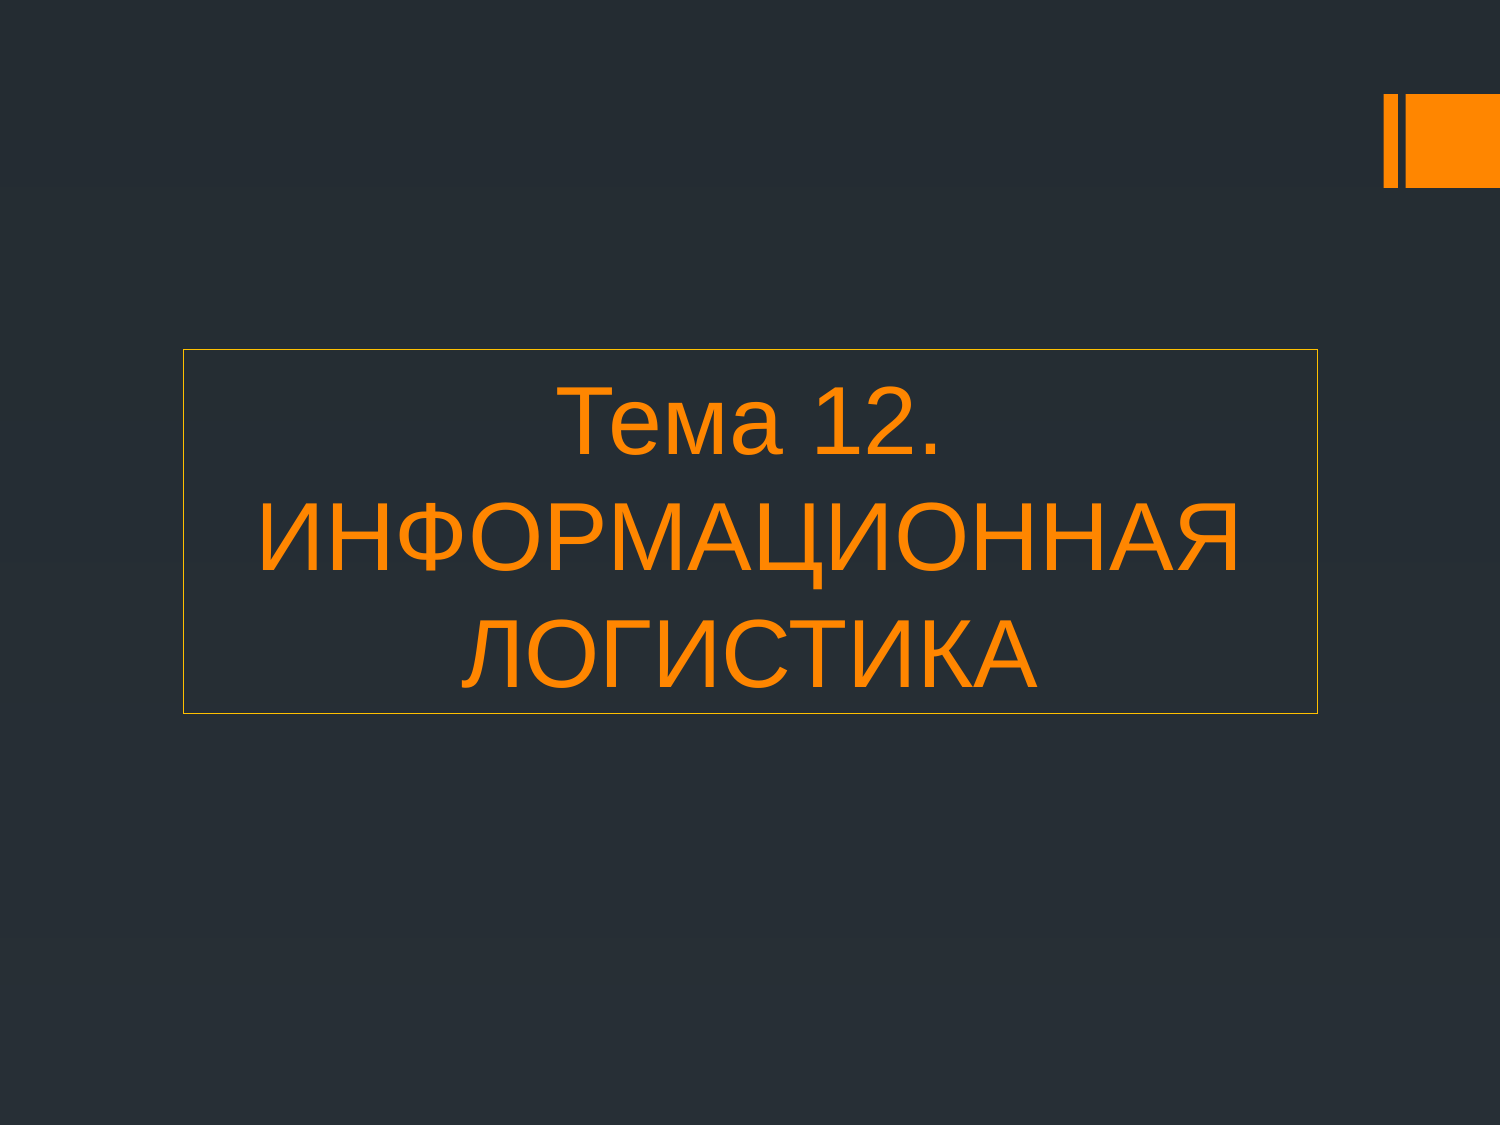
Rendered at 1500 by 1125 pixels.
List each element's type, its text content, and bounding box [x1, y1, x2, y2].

title Тема 12. ИНФОРМАЦИОННАЯ ЛОГИСТИКА [183, 349, 1318, 714]
